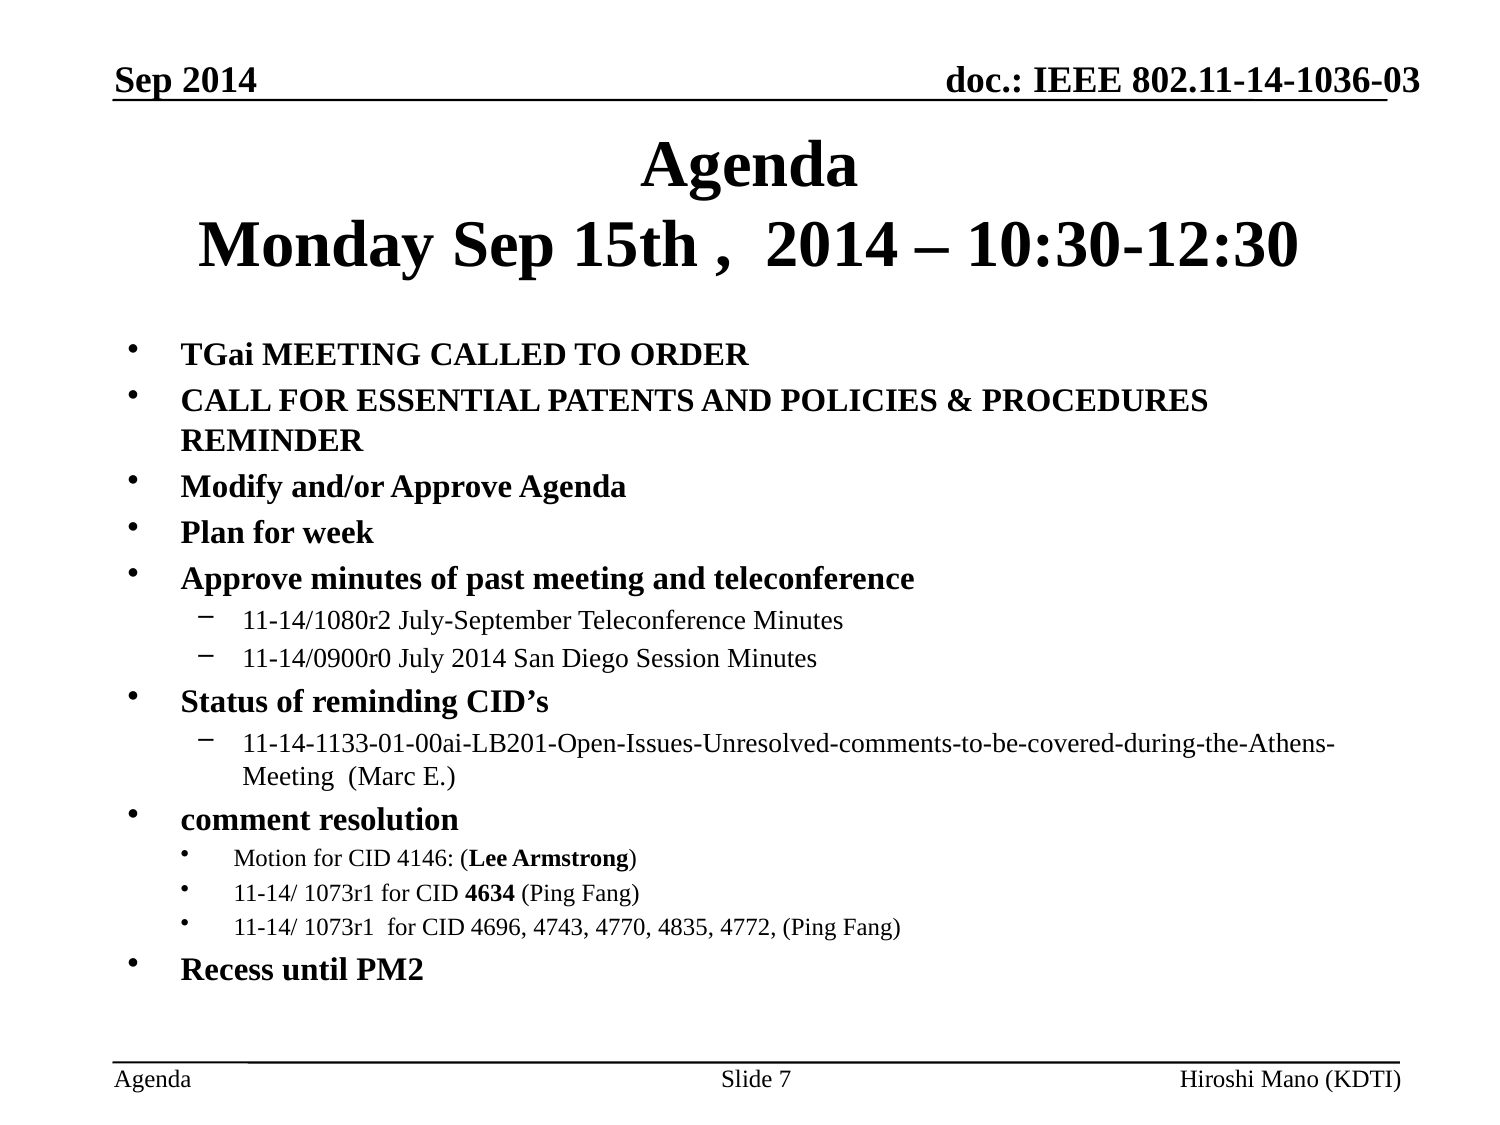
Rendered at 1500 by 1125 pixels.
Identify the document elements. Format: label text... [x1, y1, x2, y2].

title Agenda Monday Sep 15th , 2014 – 10:30-12:30 [112, 112, 1388, 288]
footer Hiroshi Mano (KDTI) [1171, 1061, 1402, 1093]
slide_number Slide 7 [712, 1061, 800, 1093]
list TGai MEETING CALLED TO ORDER CALL FOR ESSENTIAL PATENTS AND POLICIES & PROCEDURES REMINDER Modify and/or Approve Agenda Plan for week Approve minutes of past meeting and teleconference 11-14/1080r2 July-September Teleconference Minutes 11-14/0900r0 July 2014 San Diego Session Minutes Status of reminding CID’s 11-14-1133-01-00ai-LB201-Open-Issues-Unresolved-comments-to-be-covered-during-the-Athens-Meeting (Marc E.) comment resolution Motion for CID 4146: (Lee Armstrong) 11-14/ 1073r1 for CID 4634 (Ping Fang) 11-14/ 1073r1 for CID 4696, 4743, 4770, 4835, 4772, (Ping Fang) Recess until PM2 [112, 324, 1388, 1001]
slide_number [114, 54, 270, 101]
